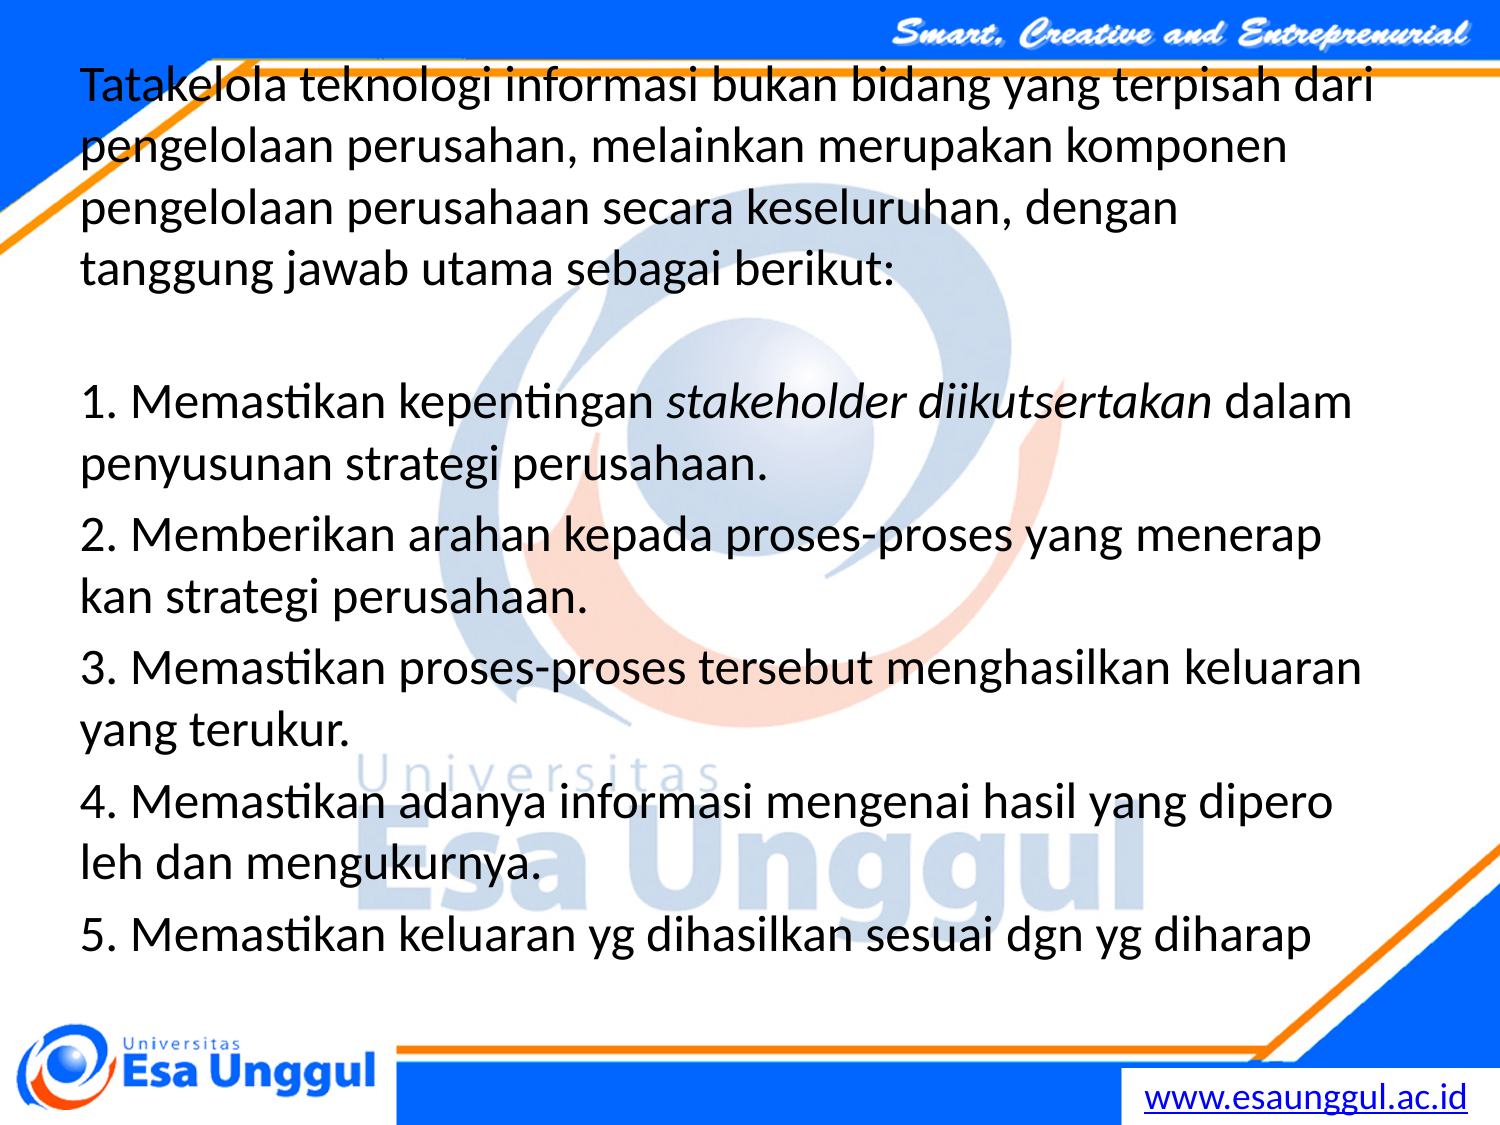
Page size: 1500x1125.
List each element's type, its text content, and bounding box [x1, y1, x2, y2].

list Tatakelola teknologi informasi bukan bidang yang terpisah dari pengelolaan perusahan, melainkan merupakan komponen pengelolaan perusahaan secara keseluruhan, dengan tanggung jawab utama sebagai berikut: 1. Memastikan kepentingan stakeholder diikutsertakan dalam penyusunan strategi perusahaan. 2. Memberikan arahan kepada proses-proses yang menerap kan strategi perusahaan. 3. Memastikan proses-proses tersebut menghasilkan keluaran yang terukur. 4. Memastikan adanya informasi mengenai hasil yang dipero leh dan mengukurnya. 5. Memastikan keluaran yg dihasilkan sesuai dgn yg diharap [64, 42, 1394, 976]
picture [0, 0, 1500, 1125]
